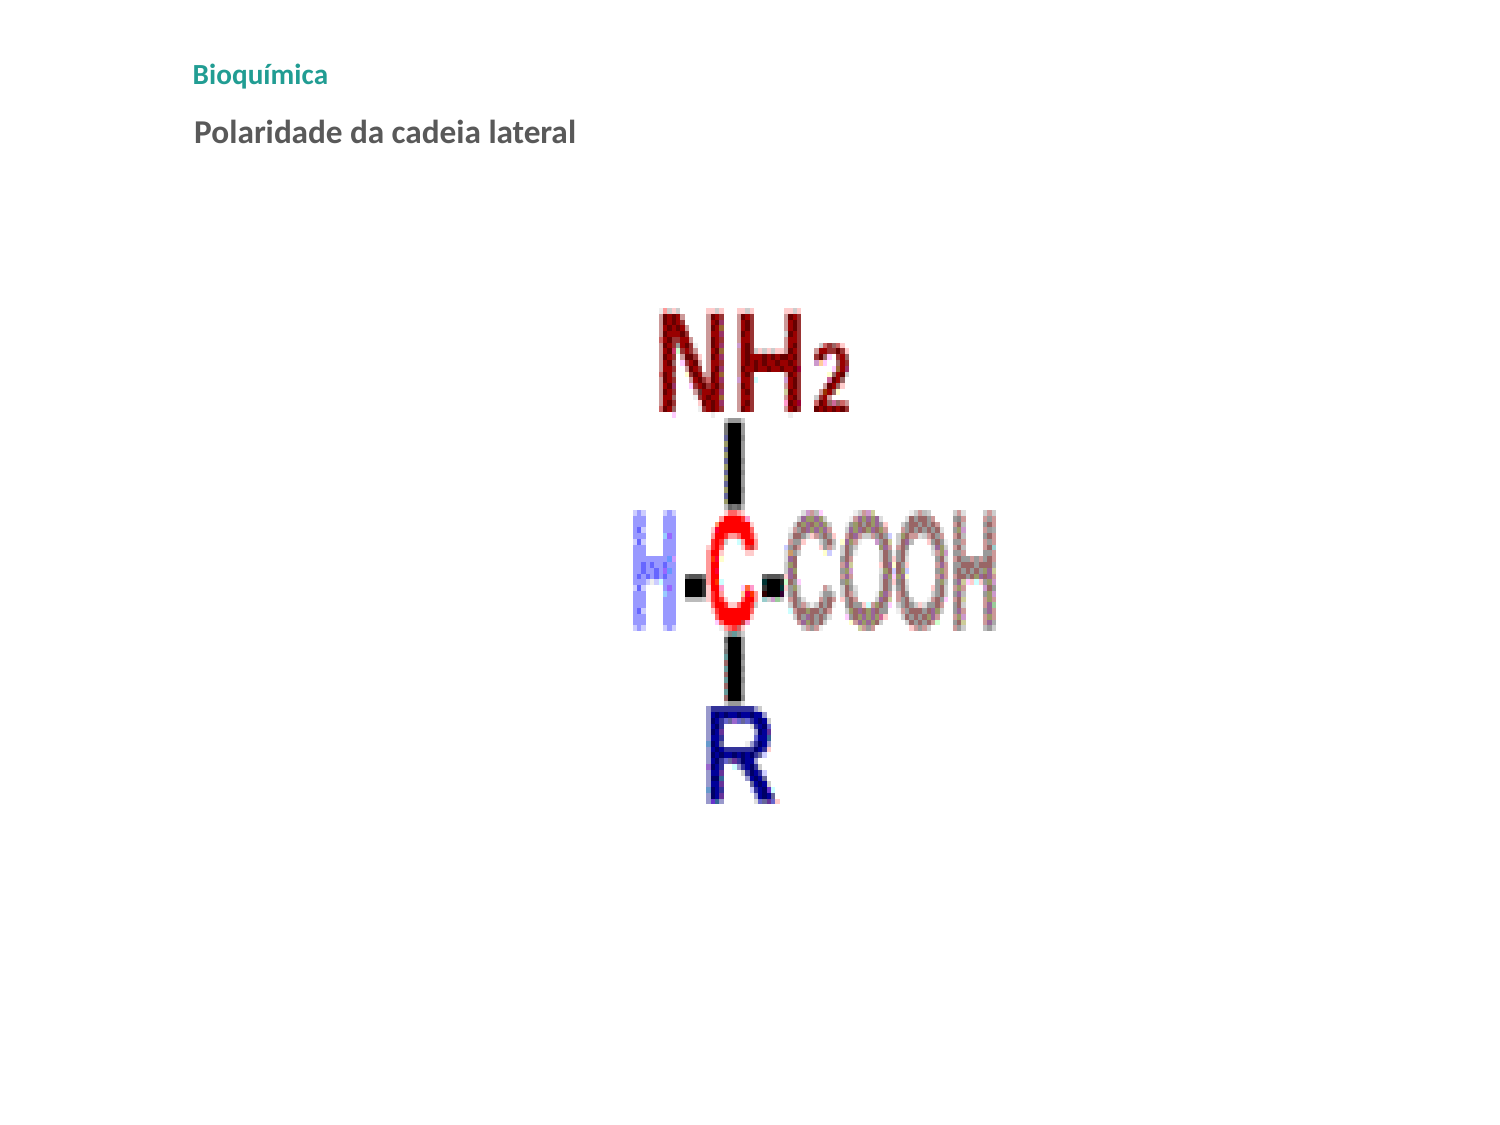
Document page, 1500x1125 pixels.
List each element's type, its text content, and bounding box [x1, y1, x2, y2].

text_box Bioquímica [177, 48, 344, 99]
picture [494, 222, 1006, 903]
text_box Polaridade da cadeia lateral [179, 103, 592, 158]
